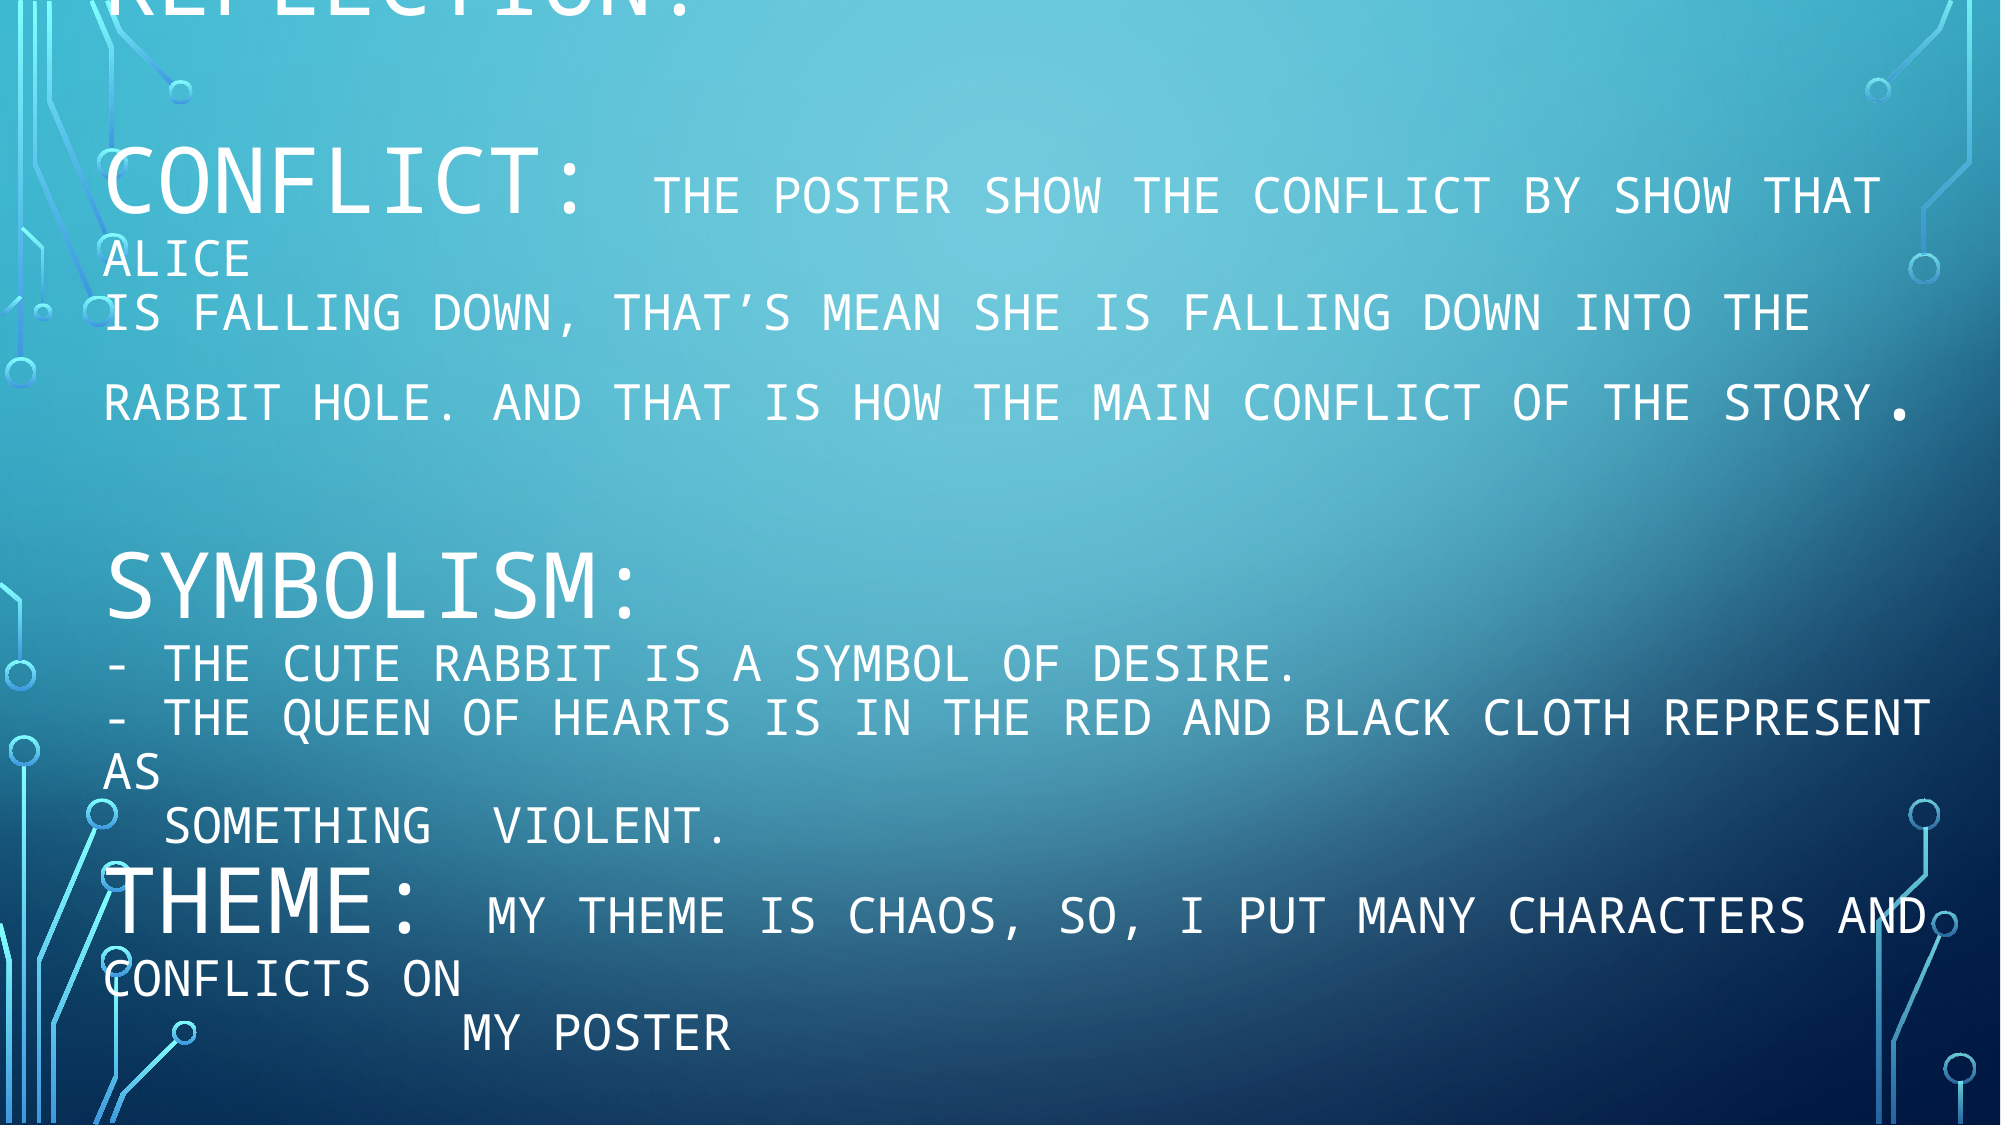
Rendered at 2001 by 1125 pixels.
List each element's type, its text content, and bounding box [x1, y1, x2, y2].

title REFLECTION: Conflict: the poster show the conflict by show that Alice is falling down, that’s mean she is falling down into the rabbit hole. And that is how the main conflict of the story. Symbolism: - the cute rabbit is a symbol of desire. - the queen of hearts is in the red and black cloth represent as something violent. Theme: my theme is chaos, so, I put many characters and conflicts on my poster [87, 233, 1967, 765]
